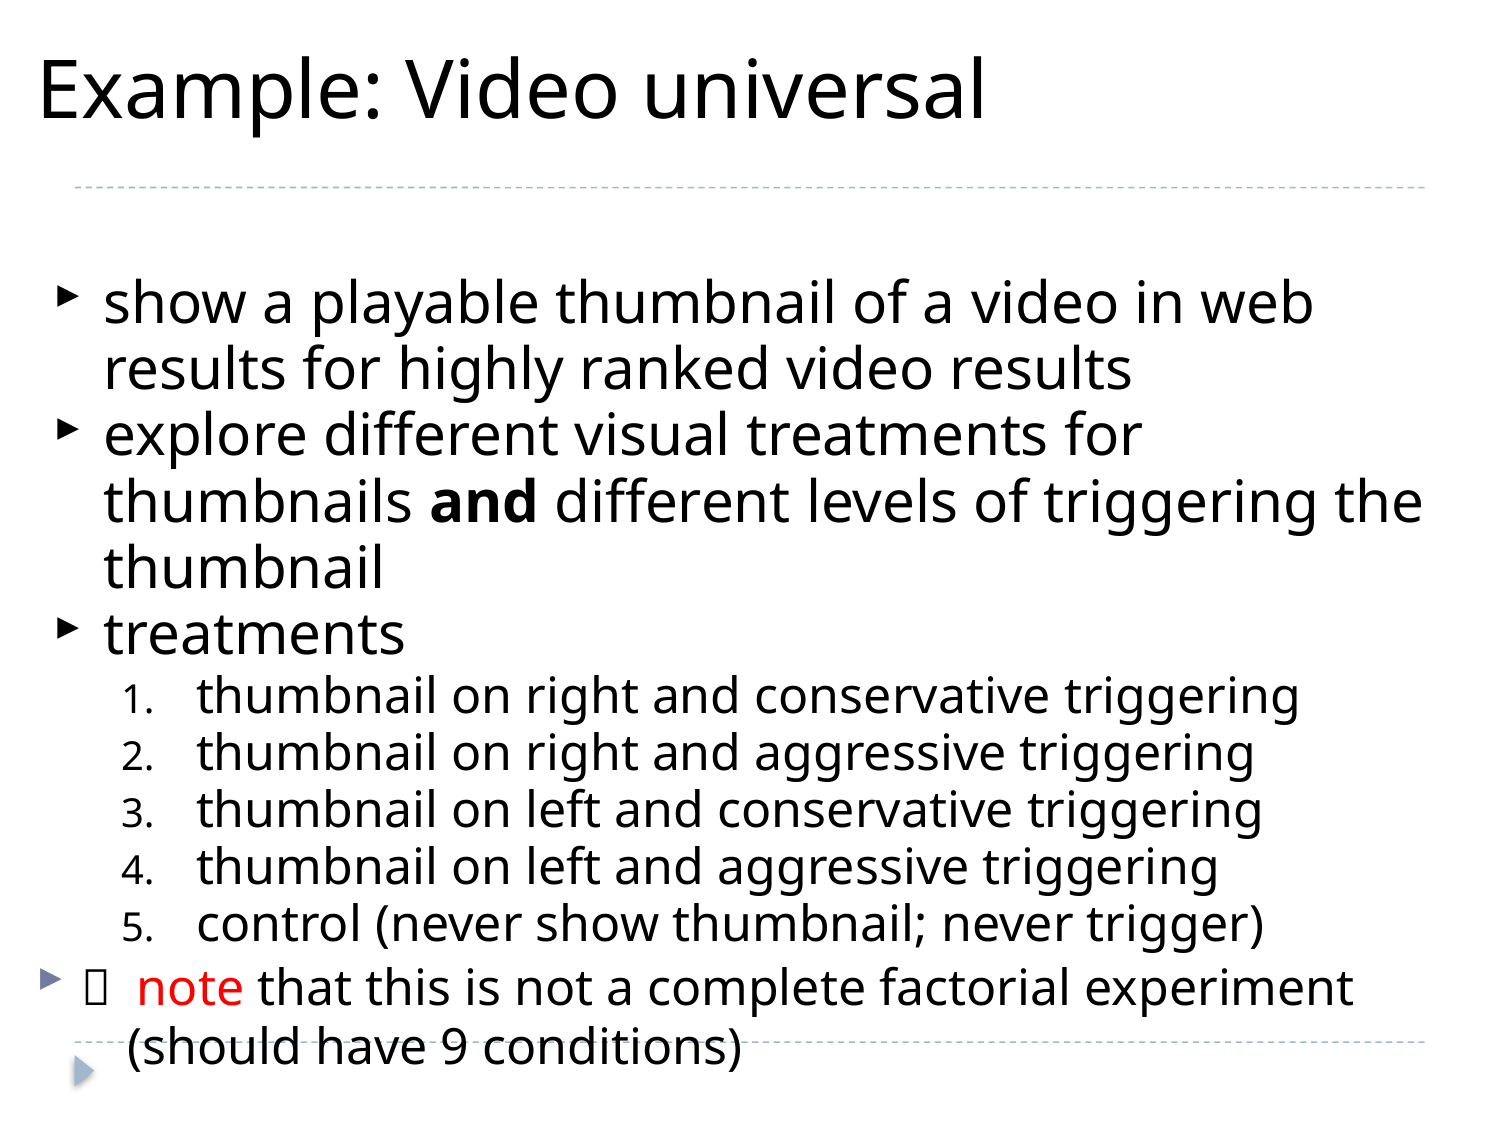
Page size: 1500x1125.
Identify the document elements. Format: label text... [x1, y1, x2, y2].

title Example: Video universal [36, 45, 1464, 180]
list show a playable thumbnail of a video in web results for highly ranked video results explore different visual treatments for thumbnails and different levels of triggering the thumbnail treatments thumbnail on right and conservative triggering thumbnail on right and aggressive triggering thumbnail on left and conservative triggering thumbnail on left and aggressive triggering control (never show thumbnail; never trigger)  note that this is not a complete factorial experiment (should have 9 conditions) [36, 270, 1464, 1080]
